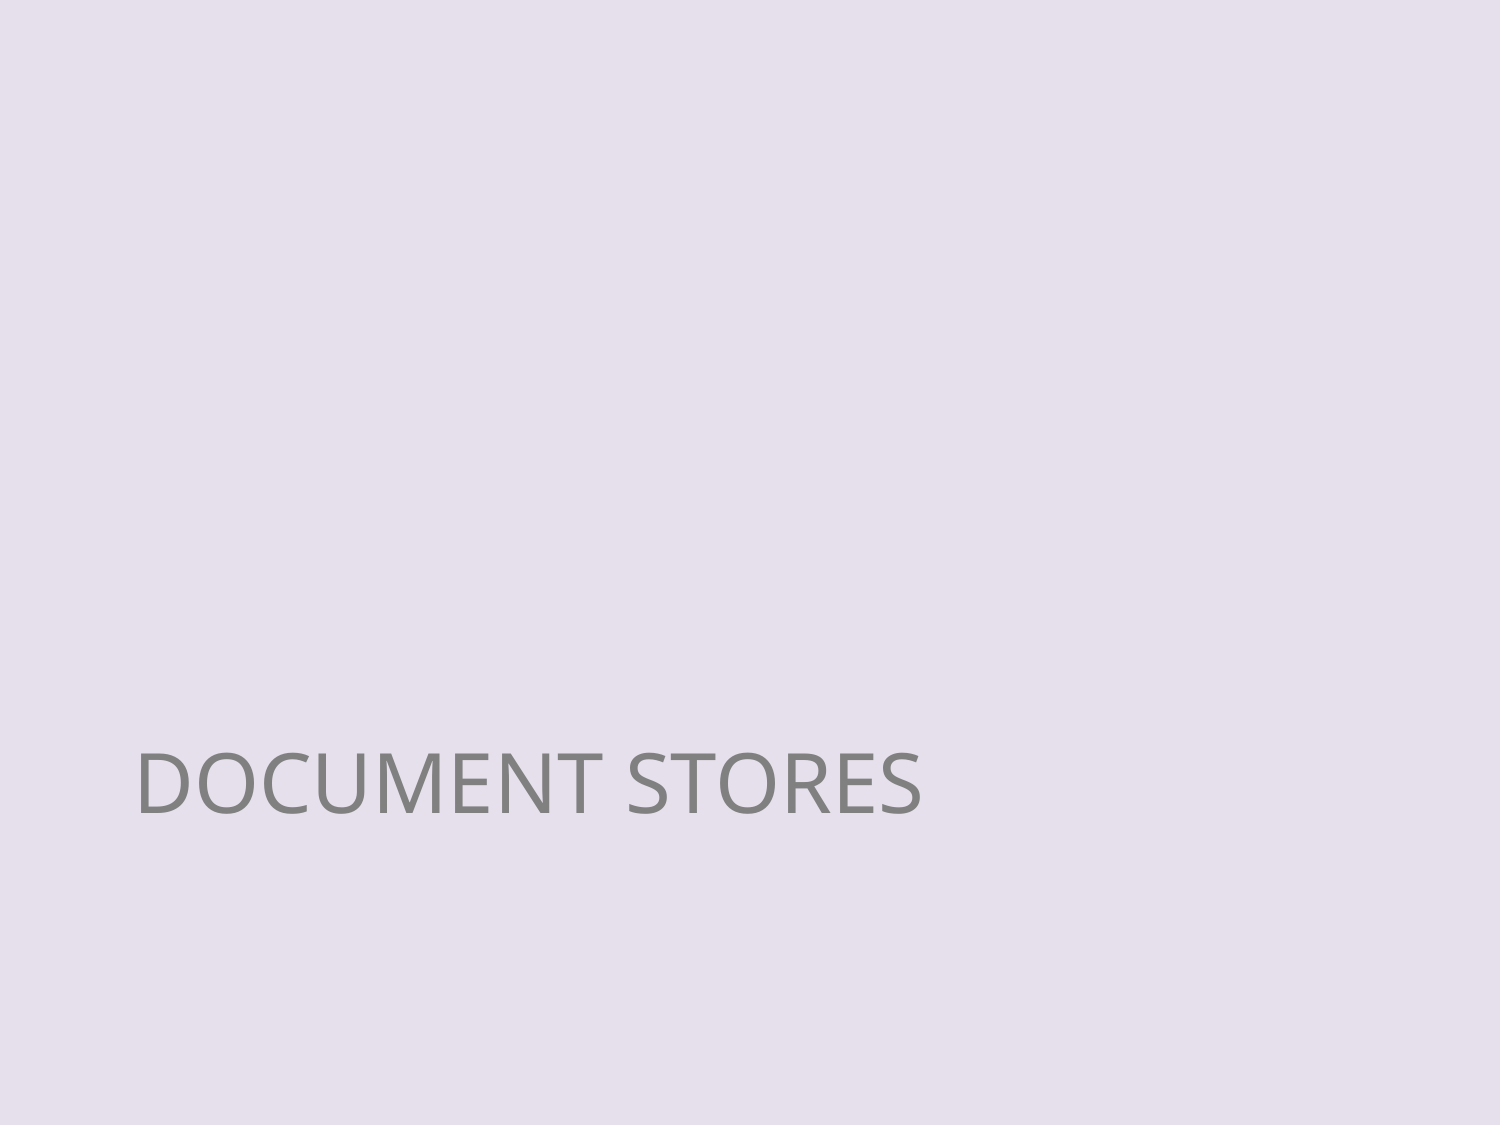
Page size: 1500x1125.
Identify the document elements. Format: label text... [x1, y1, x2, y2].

title Document Stores [118, 722, 1394, 947]
